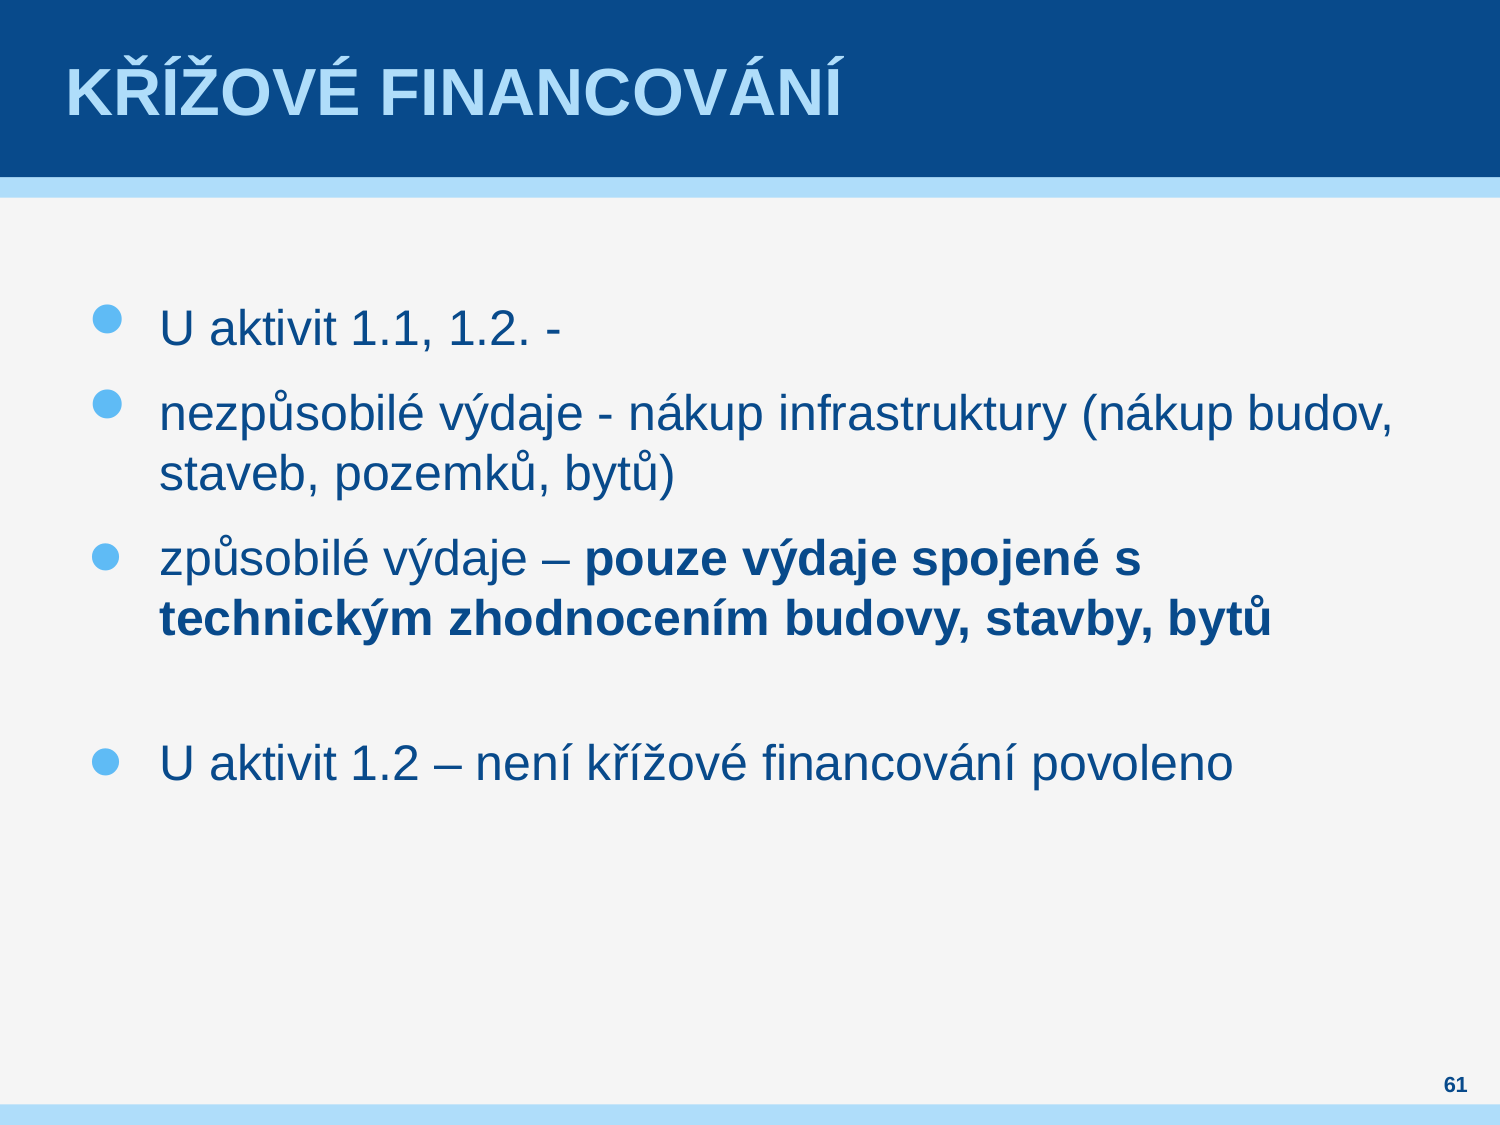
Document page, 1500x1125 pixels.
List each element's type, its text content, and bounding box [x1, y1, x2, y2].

list U aktivit 1.1, 1.2. - nezpůsobilé výdaje - nákup infrastruktury (nákup budov, staveb, pozemků, bytů) způsobilé výdaje – pouze výdaje spojené s technickým zhodnocením budovy, stavby, bytů U aktivit 1.2 – není křížové financování povoleno [88, 295, 1412, 1004]
title Křížové financování [59, 0, 1441, 178]
slide_number 61 [1417, 1068, 1495, 1099]
